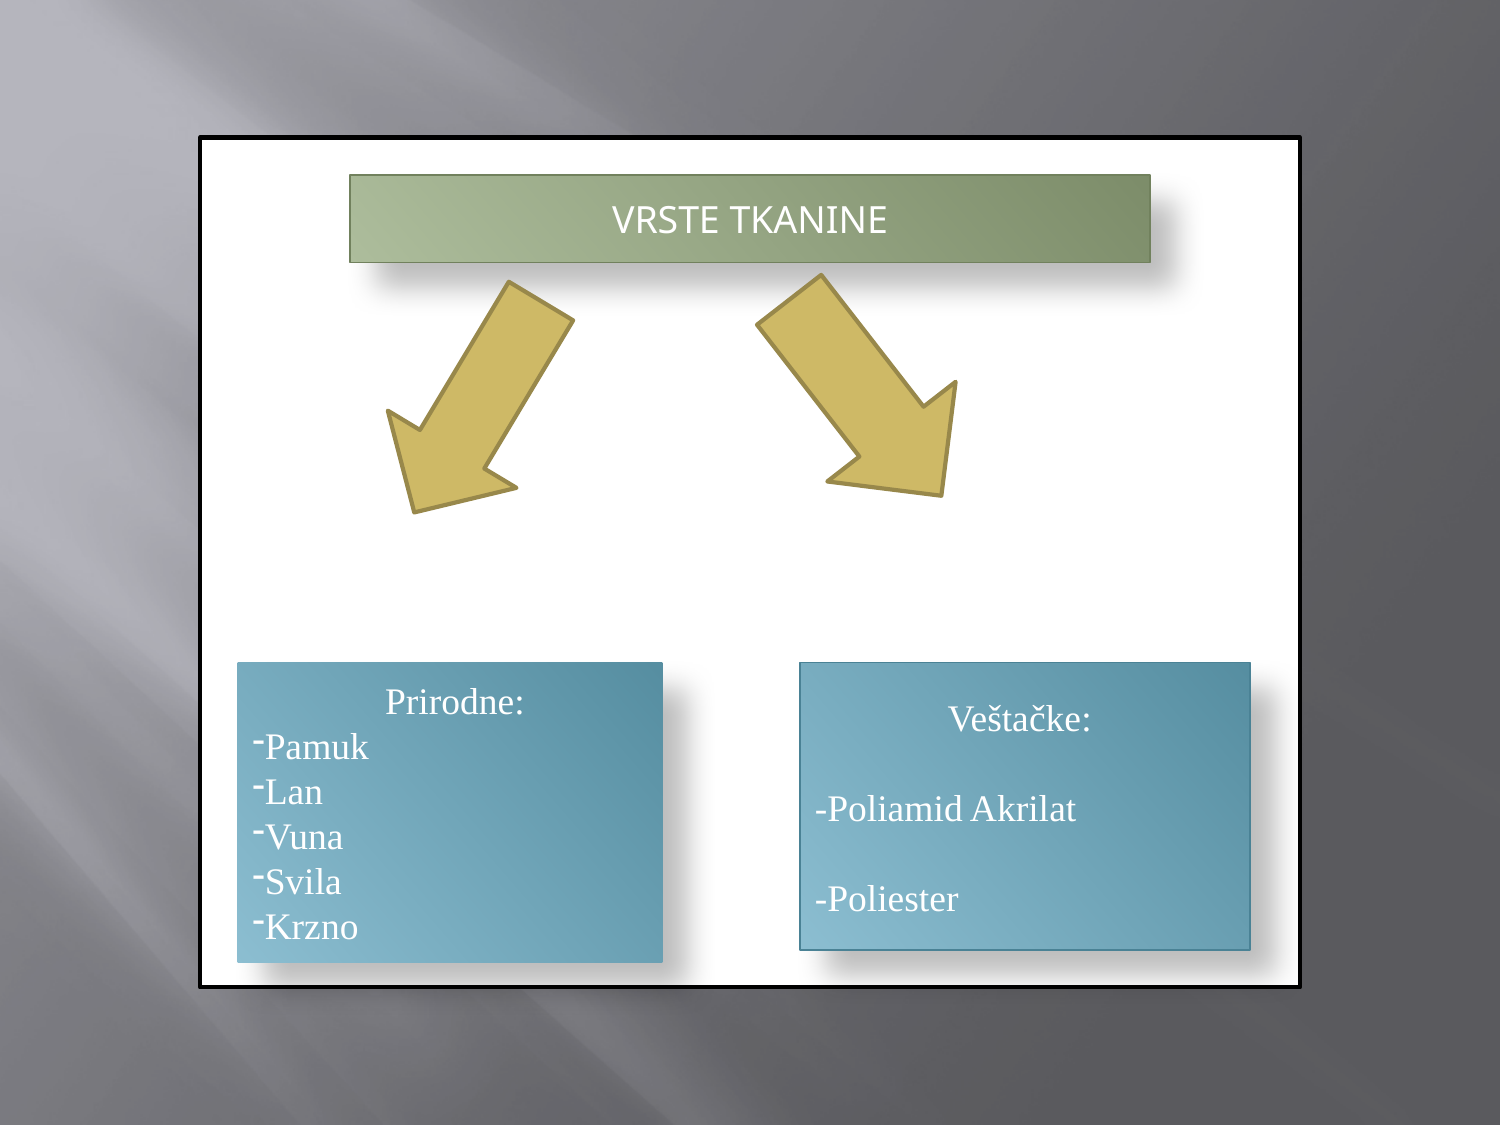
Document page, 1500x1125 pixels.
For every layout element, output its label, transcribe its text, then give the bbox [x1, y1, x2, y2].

text_box Prirodne: Pamuk Lan Vuna Svila Krzno [237, 662, 663, 963]
text_box [385, 279, 576, 515]
text_box Veštačke: -Poliamid Akrilat -Poliester [799, 662, 1251, 951]
text_box [198, 135, 1302, 989]
text_box [754, 272, 958, 498]
text_box VRSTE TKANINE [349, 174, 1151, 263]
